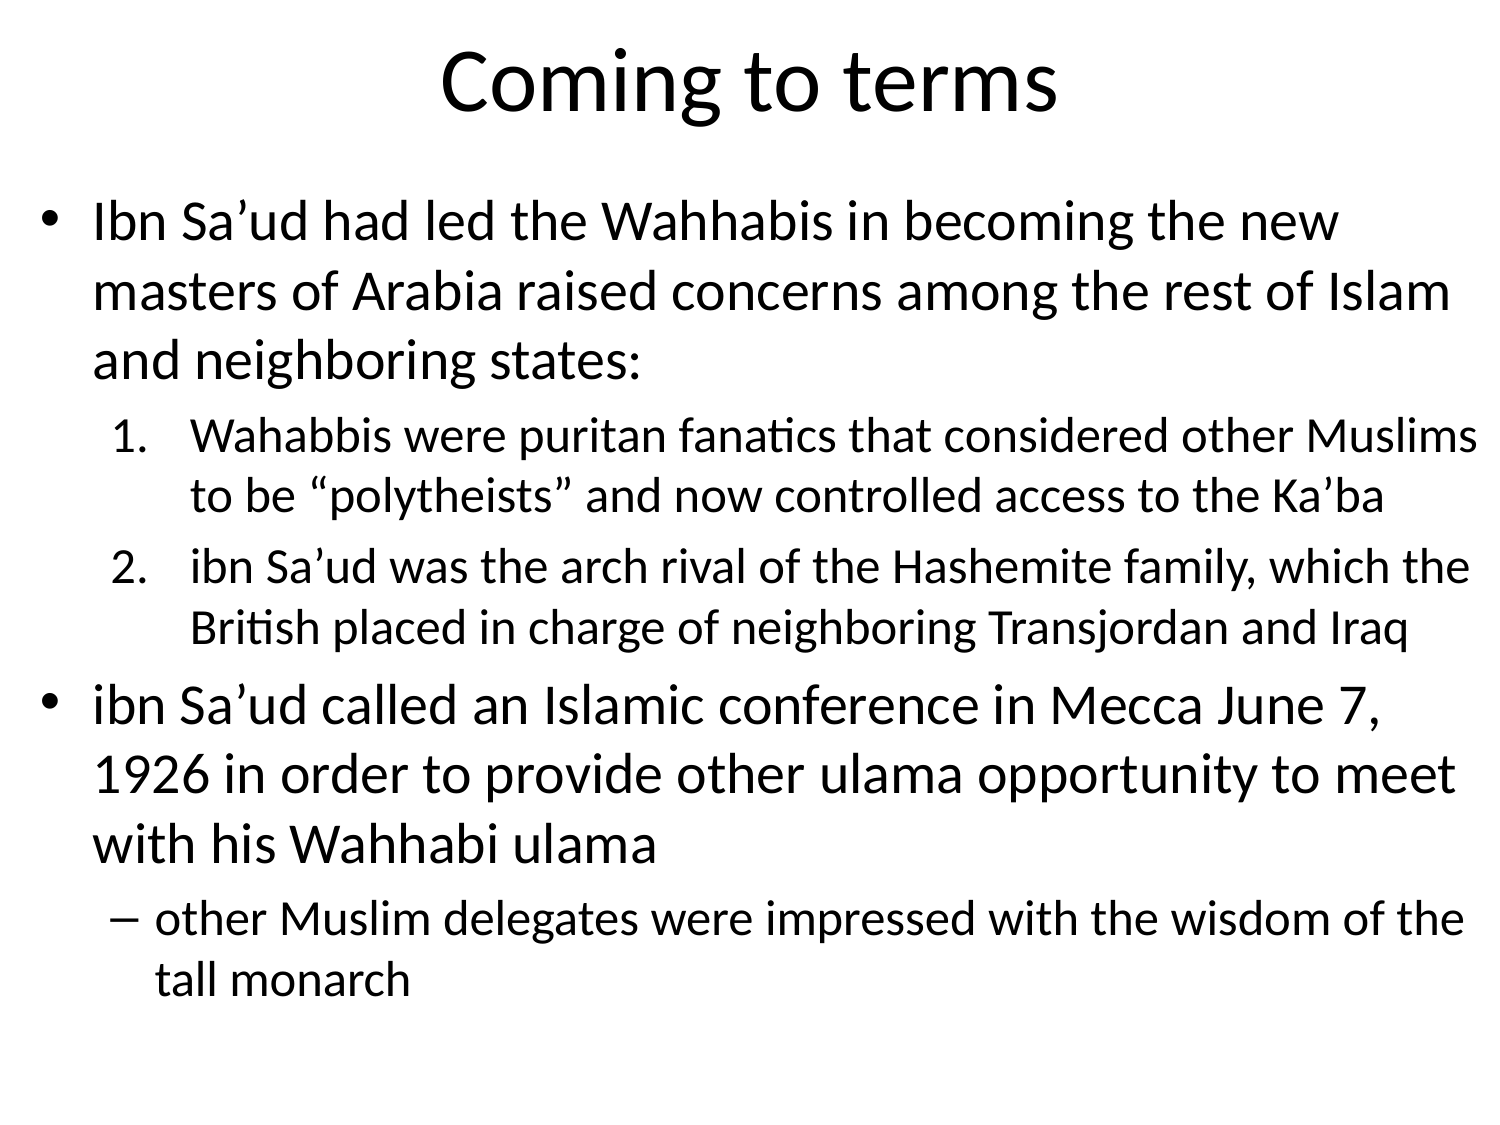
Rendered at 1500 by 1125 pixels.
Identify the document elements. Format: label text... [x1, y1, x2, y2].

list Ibn Sa’ud had led the Wahhabis in becoming the new masters of Arabia raised concerns among the rest of Islam and neighboring states: Wahabbis were puritan fanatics that considered other Muslims to be “polytheists” and now controlled access to the Ka’ba ibn Sa’ud was the arch rival of the Hashemite family, which the British placed in charge of neighboring Transjordan and Iraq ibn Sa’ud called an Islamic conference in Mecca June 7, 1926 in order to provide other ulama opportunity to meet with his Wahhabi ulama other Muslim delegates were impressed with the wisdom of the tall monarch [24, 174, 1500, 1125]
title Coming to terms [75, 0, 1425, 150]
